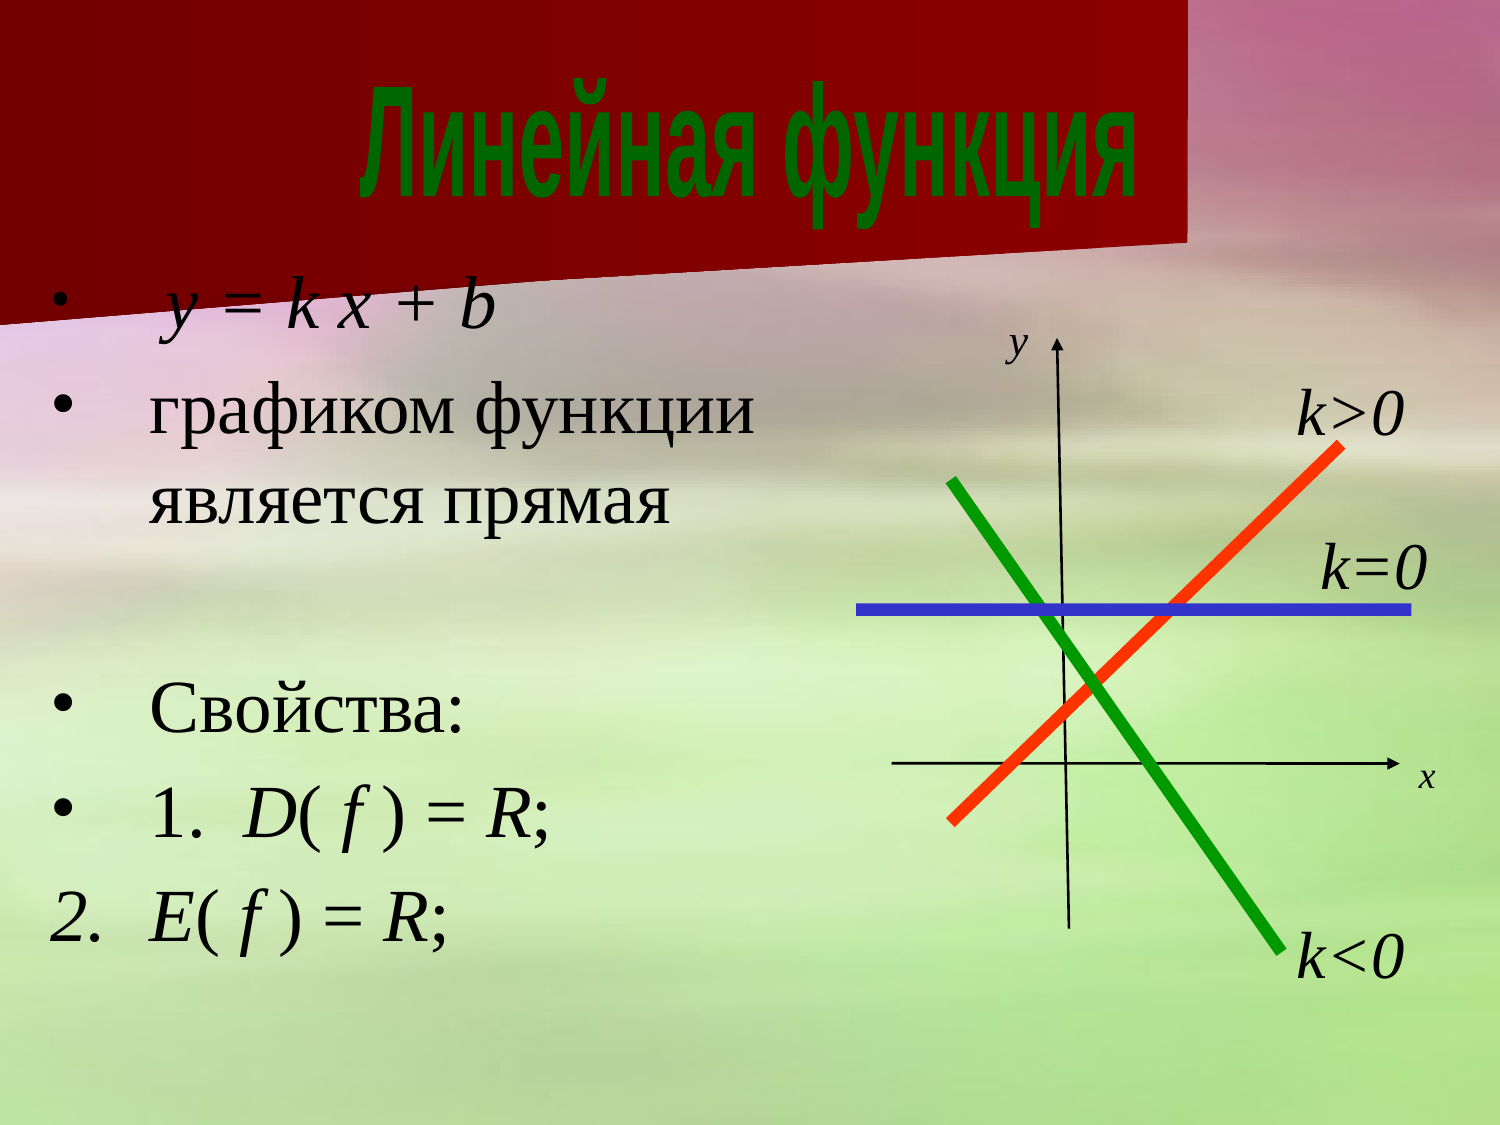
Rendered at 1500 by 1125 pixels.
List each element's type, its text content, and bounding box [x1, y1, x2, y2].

list y = k х + b графиком функции является прямая Свойства: 1. D( f ) = R; E( f ) = R; [34, 245, 935, 759]
text_box k<0 [1281, 904, 1436, 1000]
text_box k>0 [1281, 361, 1436, 457]
text_box k=0 [1305, 515, 1459, 610]
text_box [1150, 757, 1400, 770]
text_box [1051, 337, 1064, 609]
picture [0, 0, 1500, 1125]
